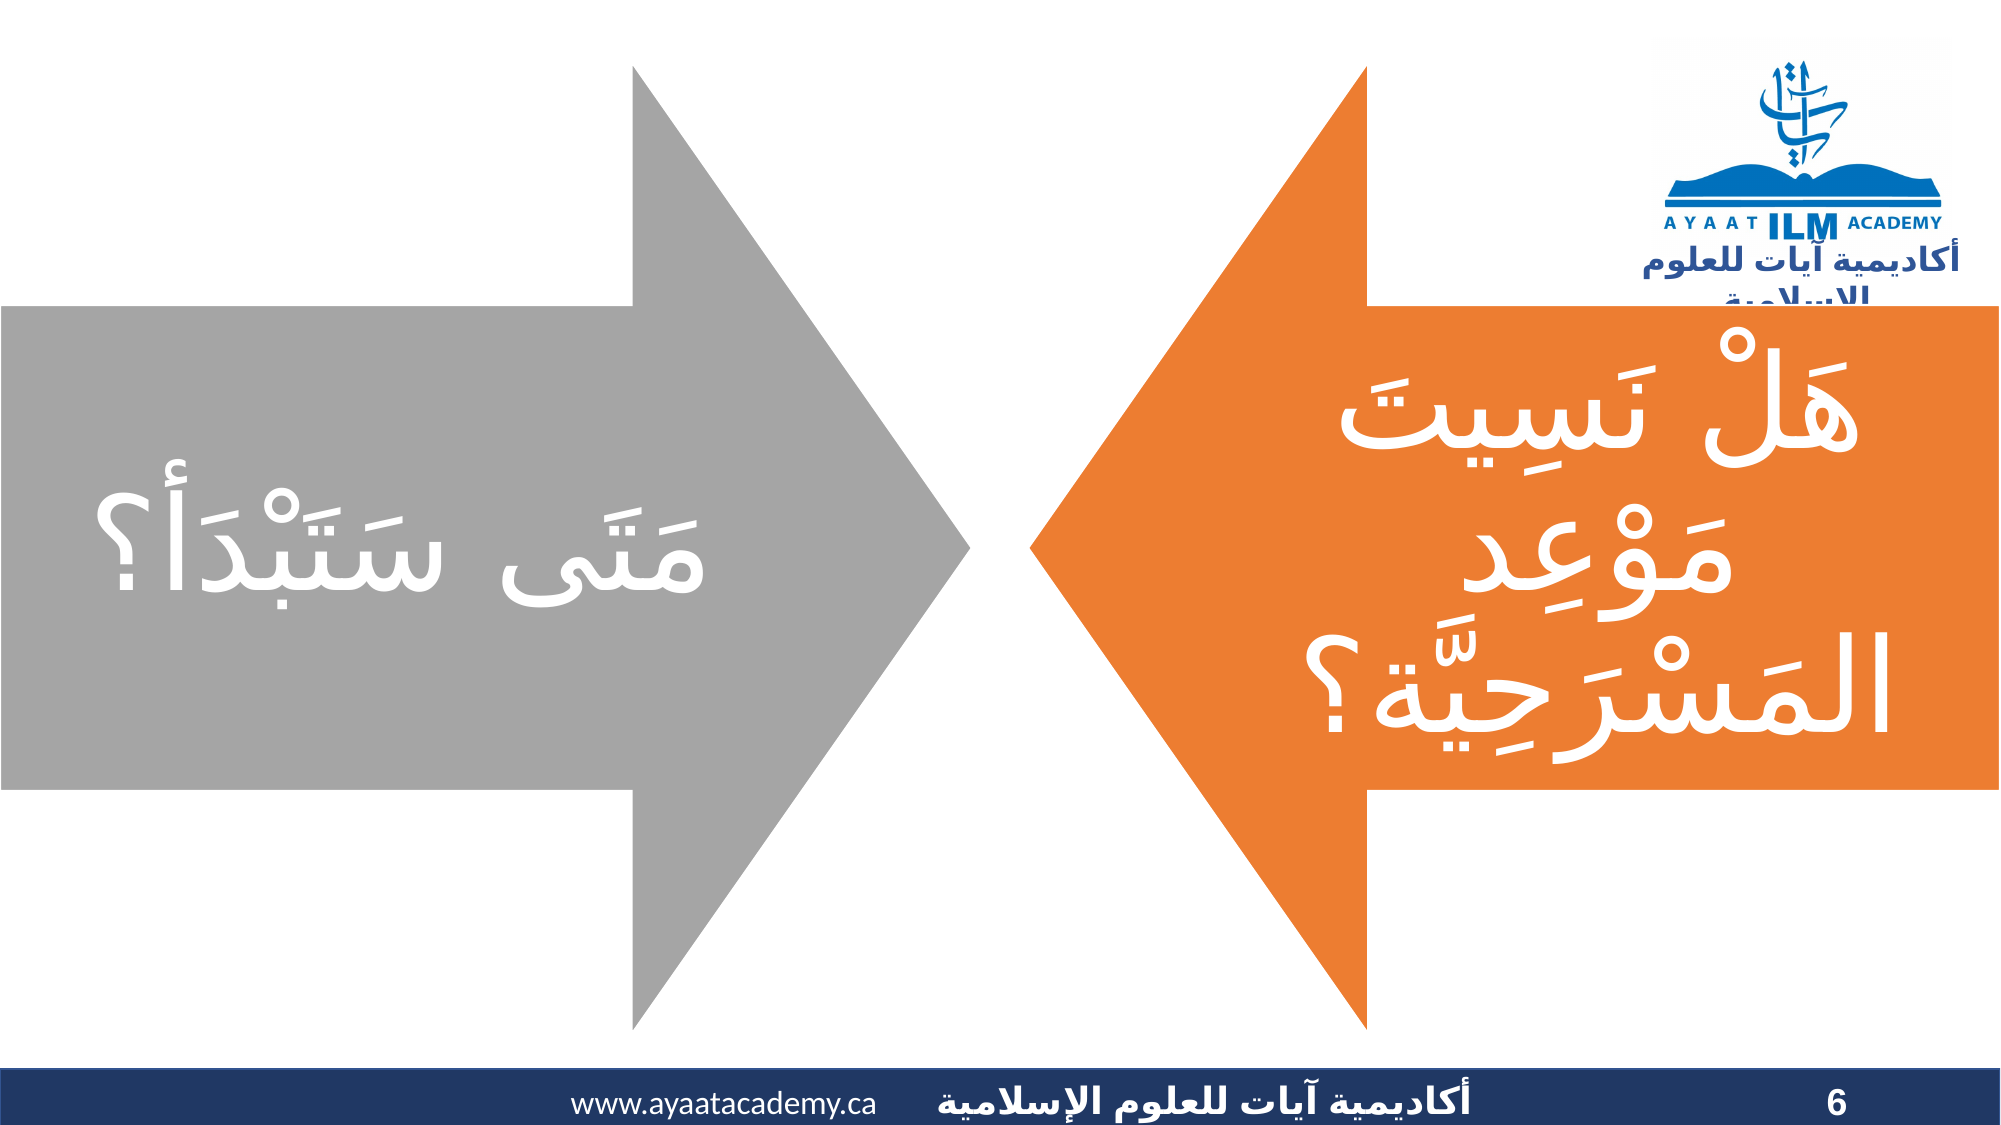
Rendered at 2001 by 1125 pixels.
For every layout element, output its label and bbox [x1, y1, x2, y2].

text_box [0, 0, 2000, 1125]
